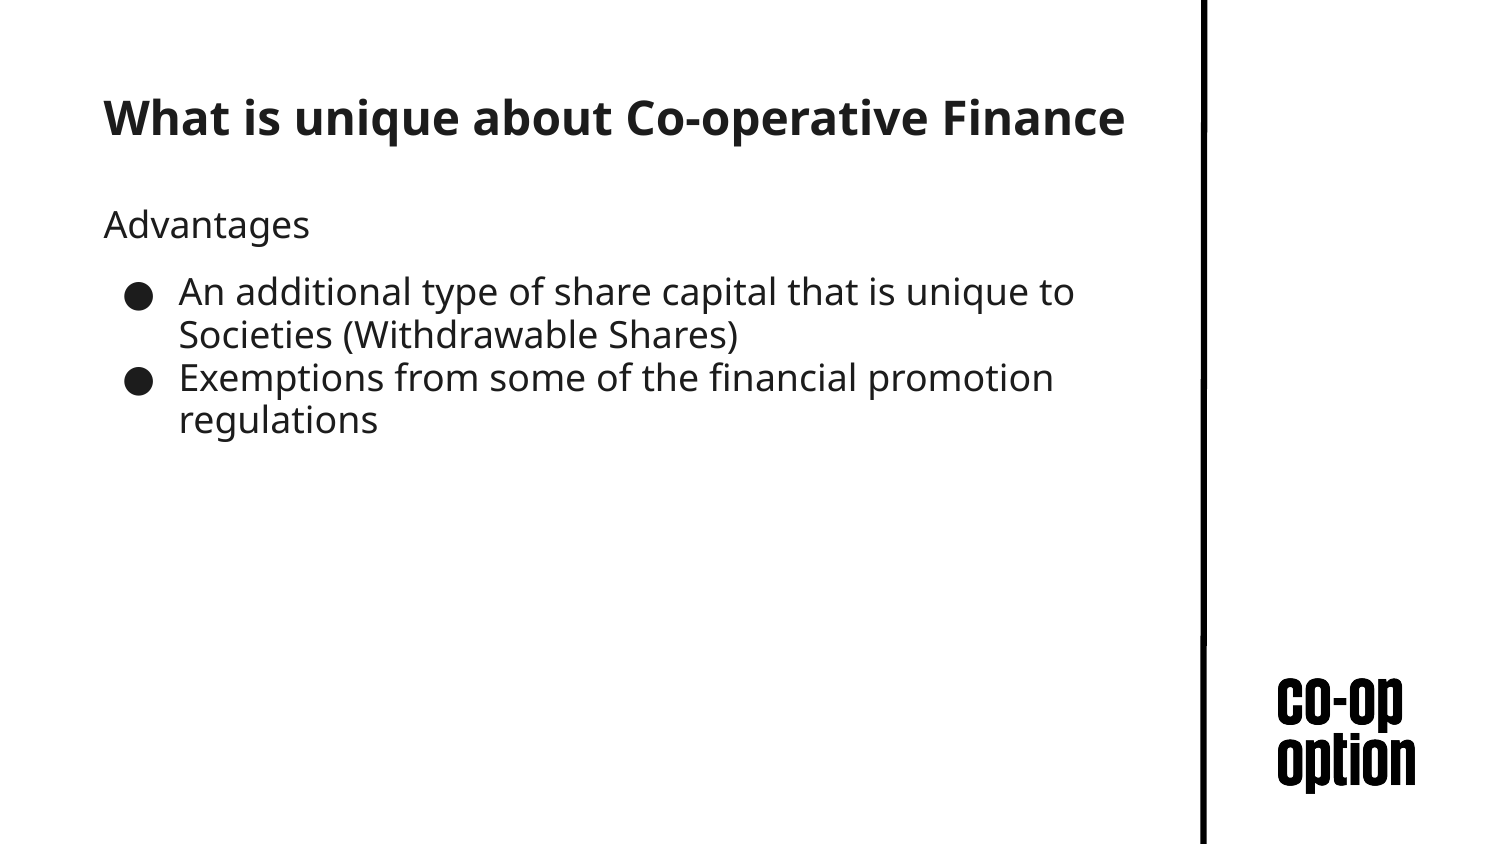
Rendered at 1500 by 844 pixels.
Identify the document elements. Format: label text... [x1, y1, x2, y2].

picture [1277, 678, 1415, 794]
text_box What is unique about Co-operative Finance [88, 72, 1148, 167]
text_box Advantages An additional type of share capital that is unique to Societies (Withdrawable Shares) Exemptions from some of the financial promotion regulations [88, 188, 1130, 750]
